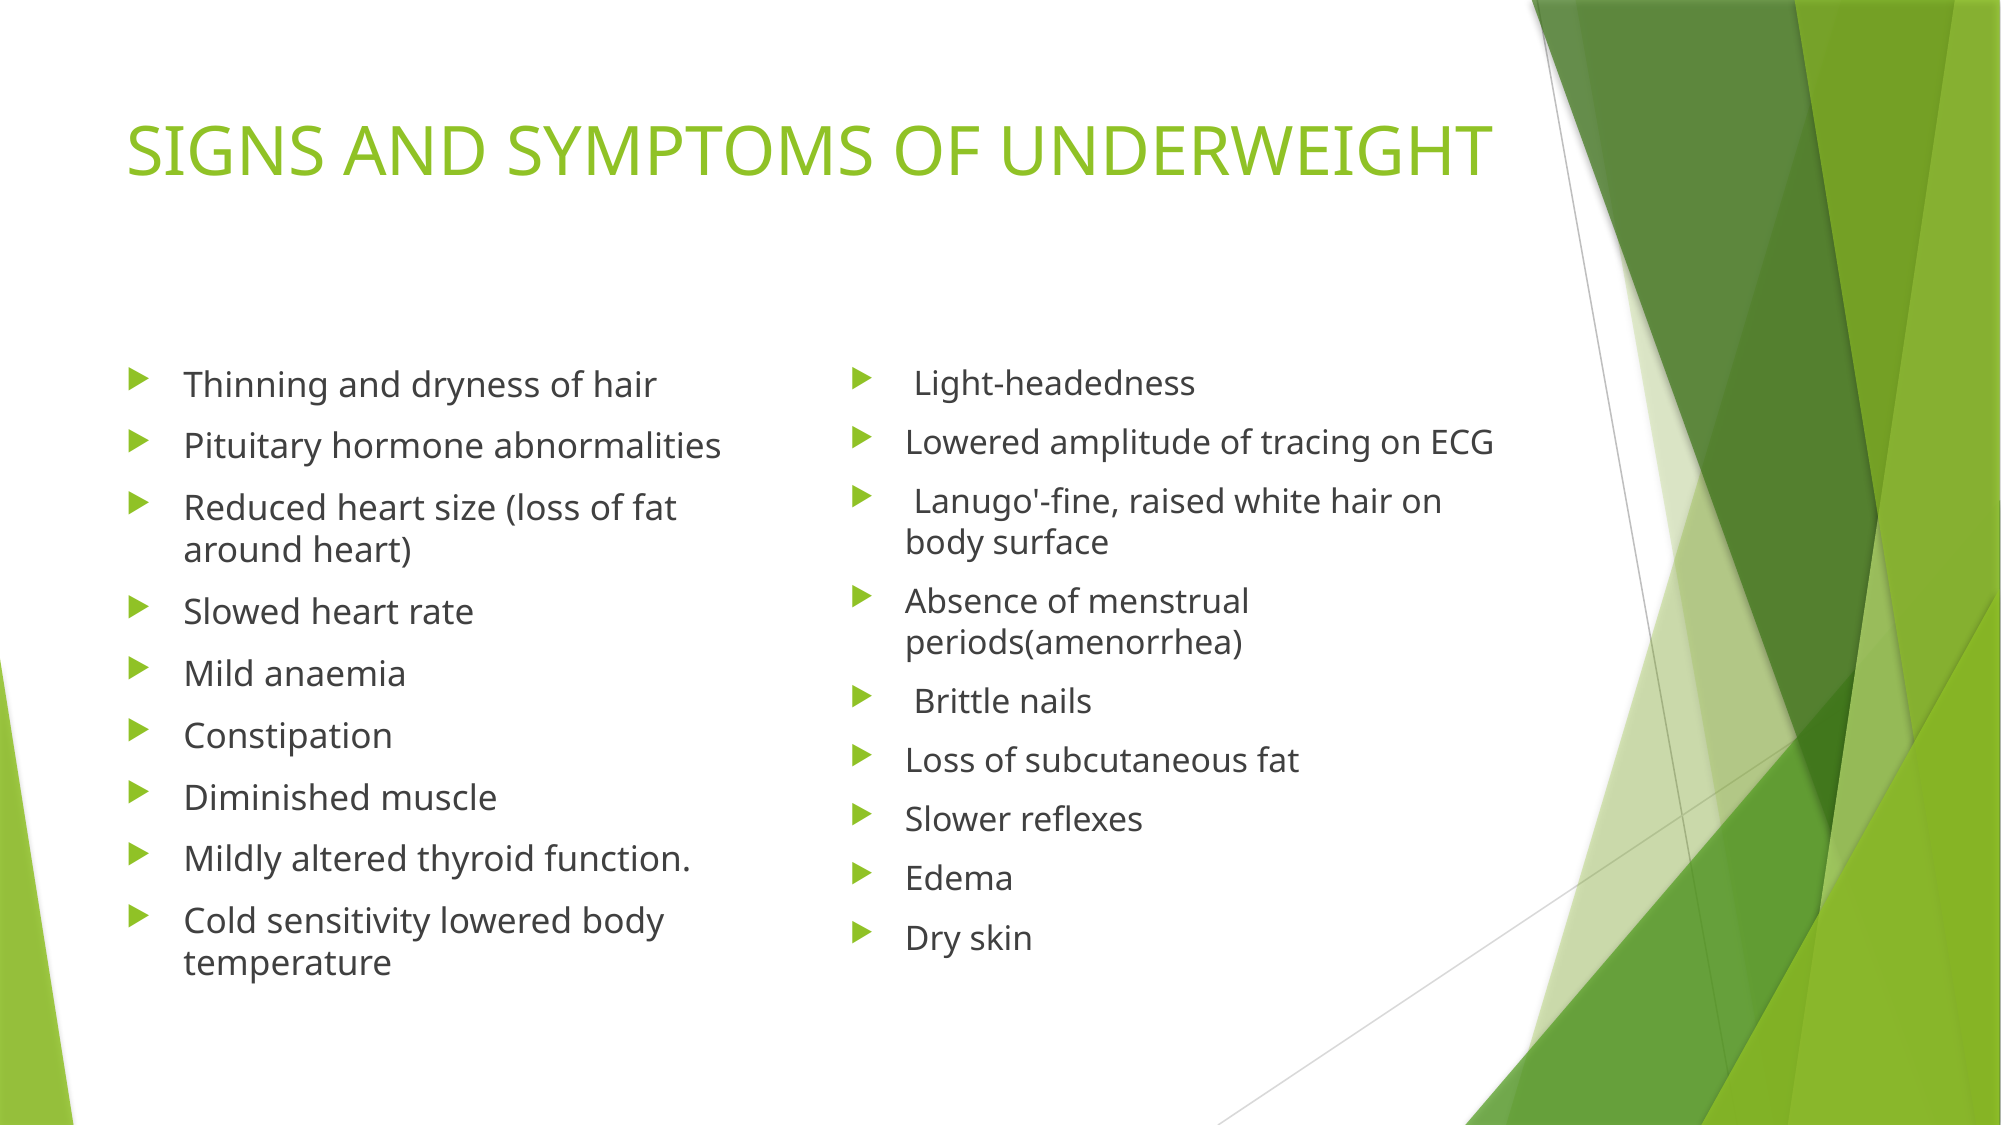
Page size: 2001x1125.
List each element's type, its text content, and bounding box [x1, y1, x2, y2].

list Thinning and dryness of hair Pituitary hormone abnormalities Reduced heart size (loss of fat around heart) Slowed heart rate Mild anaemia Constipation Diminished muscle Mildly altered thyroid function. Cold sensitivity lowered body temperature [111, 354, 798, 992]
title SIGNS AND SYMPTOMS OF UNDERWEIGHT [111, 99, 1522, 317]
list Light-headedness Lowered amplitude of tracing on ECG Lanugo'-fine, raised white hair on body surface Absence of menstrual periods(amenorrhea) Brittle nails Loss of subcutaneous fat Slower reflexes Edema Dry skin [834, 354, 1522, 992]
